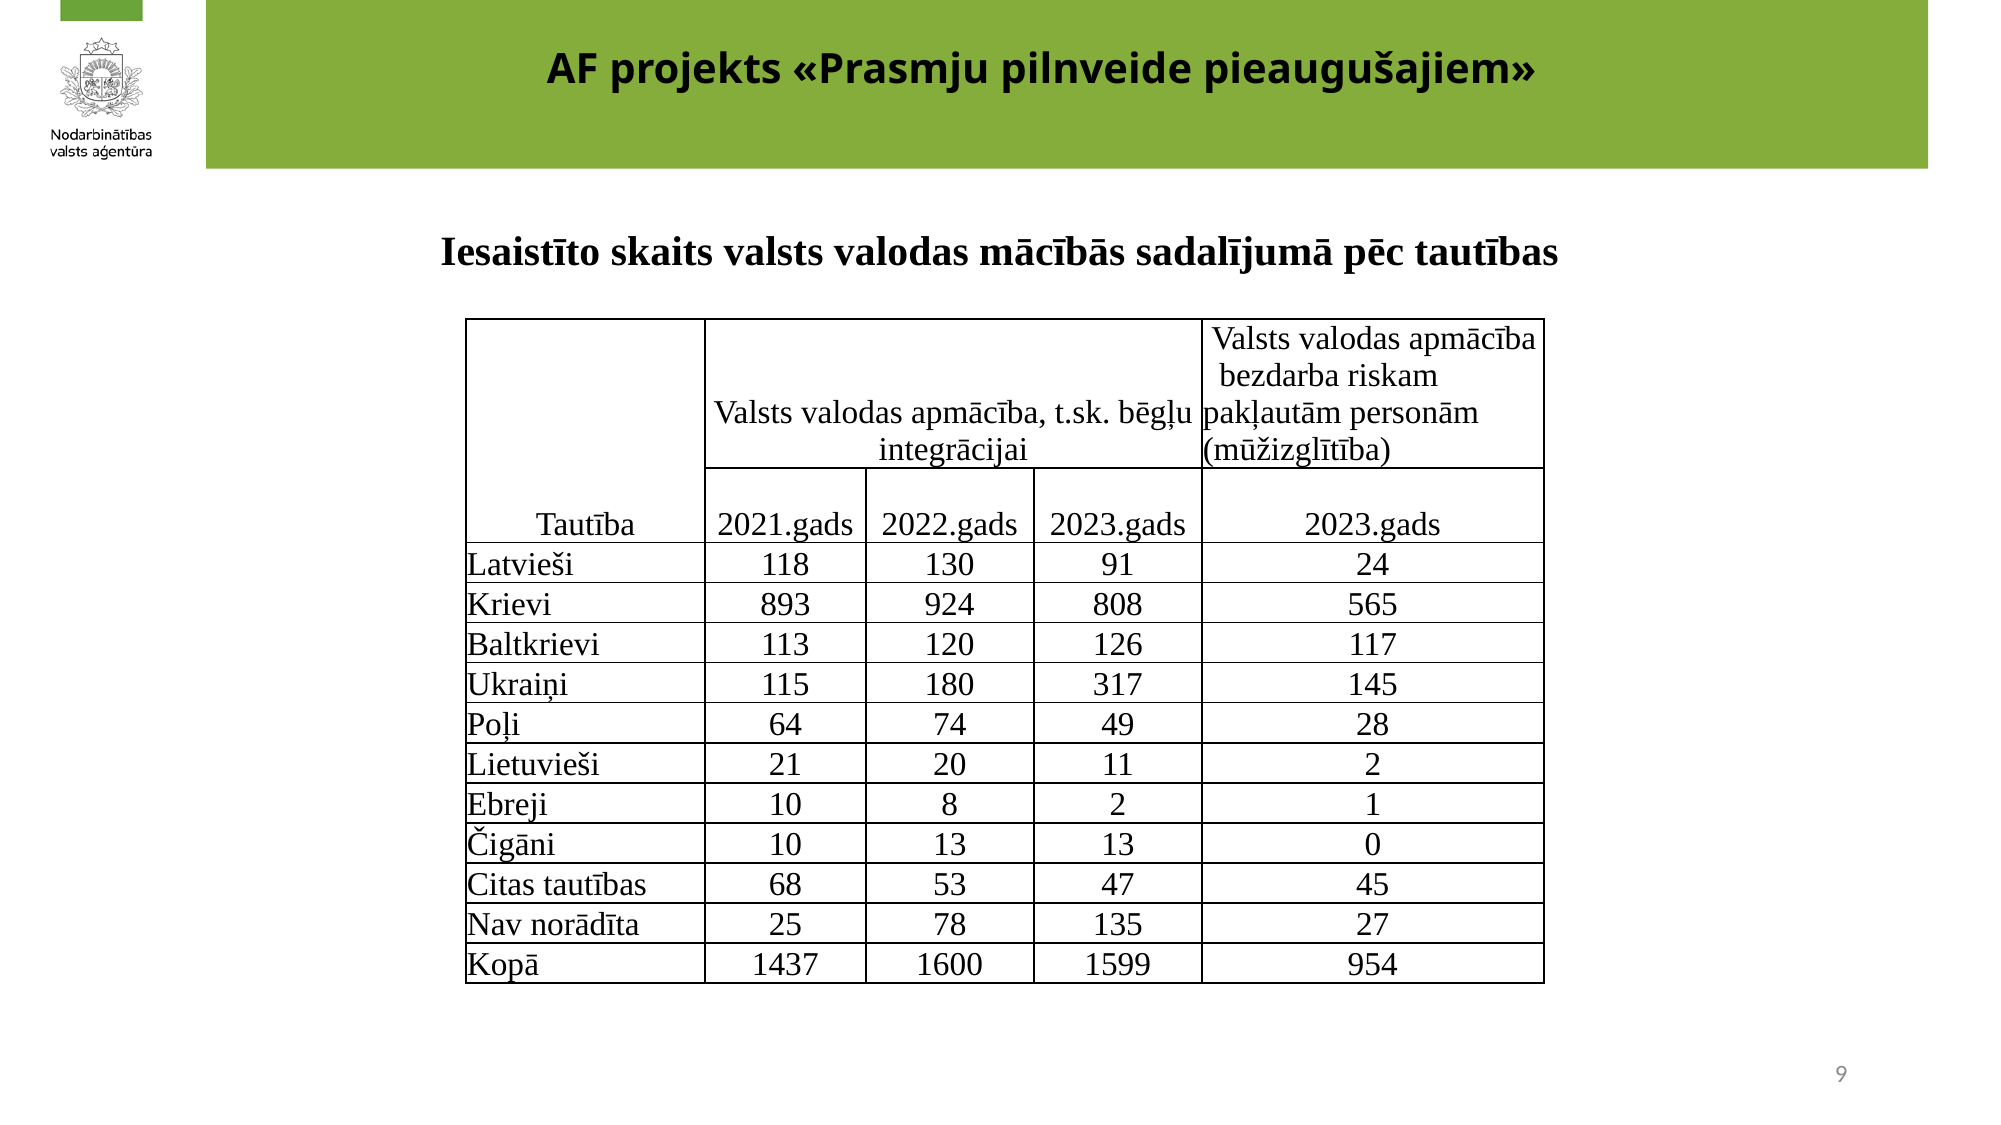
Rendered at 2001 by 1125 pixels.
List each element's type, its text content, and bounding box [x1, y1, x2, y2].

table_cell 25 [706, 904, 865, 942]
table_cell 10 [706, 784, 865, 822]
table_cell 954 [1203, 944, 1543, 982]
table_cell 11 [1035, 744, 1201, 782]
table_cell 21 [706, 744, 865, 782]
table_cell 10 [706, 824, 865, 862]
table_cell 565 [1203, 583, 1543, 622]
table_cell 2 [1203, 744, 1543, 782]
table_cell 27 [1203, 904, 1543, 942]
table_cell 78 [867, 904, 1033, 942]
table_cell 74 [867, 703, 1033, 742]
table_cell 20 [867, 744, 1033, 782]
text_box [0, 0, 1929, 169]
table_cell 53 [867, 864, 1033, 902]
table_cell 68 [706, 864, 865, 902]
table_cell 2 [1035, 784, 1201, 822]
table_cell 135 [1035, 904, 1201, 942]
table_cell Ukraiņi [467, 663, 704, 702]
table_cell Poļi [467, 703, 704, 742]
title Iesaistīto skaits valsts valodas mācībās sadalījumā pēc tautības [137, 219, 1863, 282]
table_cell Baltkrievi [467, 623, 704, 662]
table_cell 126 [1035, 623, 1201, 662]
table_cell 118 [706, 543, 865, 582]
table_cell 64 [706, 703, 865, 742]
table_header Tautība [467, 320, 704, 542]
table_cell 1600 [867, 944, 1033, 982]
table_cell 2022.gads [867, 469, 1033, 542]
table_cell 808 [1035, 583, 1201, 622]
table_cell 91 [1035, 543, 1201, 582]
table_cell Citas tautības [467, 864, 704, 902]
table_cell 2023.gads [1035, 469, 1201, 542]
table_cell 145 [1203, 663, 1543, 702]
table_cell 113 [706, 623, 865, 662]
table_cell Čigāni [467, 824, 704, 862]
table_cell Lietuvieši [467, 744, 704, 782]
table_cell 47 [1035, 864, 1201, 902]
table_cell 45 [1203, 864, 1543, 902]
table_cell 893 [706, 583, 865, 622]
table_cell 117 [1203, 623, 1543, 662]
table_cell 2021.gads [706, 469, 865, 542]
table_cell 24 [1203, 543, 1543, 582]
table_cell 1599 [1035, 944, 1201, 982]
table_header Valsts valodas apmācība, t.sk. bēgļu integrācijai [706, 320, 1201, 467]
table_cell 120 [867, 623, 1033, 662]
table_cell 28 [1203, 703, 1543, 742]
table_cell Kopā [467, 944, 704, 982]
table_cell Krievi [467, 583, 704, 622]
table_cell 49 [1035, 703, 1201, 742]
table_cell 924 [867, 583, 1033, 622]
table_cell 13 [1035, 824, 1201, 862]
table_cell 1 [1203, 784, 1543, 822]
table_cell Ebreji [467, 784, 704, 822]
table_cell Latvieši [467, 543, 704, 582]
table_header Valsts valodas apmācība bezdarba riskam pakļautām personām (mūžizglītība) [1203, 320, 1543, 467]
table_cell 1437 [706, 944, 865, 982]
table_cell 2023.gads [1203, 469, 1543, 542]
table_cell 317 [1035, 663, 1201, 702]
table_cell 180 [867, 663, 1033, 702]
table_cell 8 [867, 784, 1033, 822]
table_cell Nav norādīta [467, 904, 704, 942]
table_cell 13 [867, 824, 1033, 862]
table_cell 0 [1203, 824, 1543, 862]
table_cell 115 [706, 663, 865, 702]
slide_number 9 [1412, 1042, 1863, 1103]
table_cell 130 [867, 543, 1033, 582]
